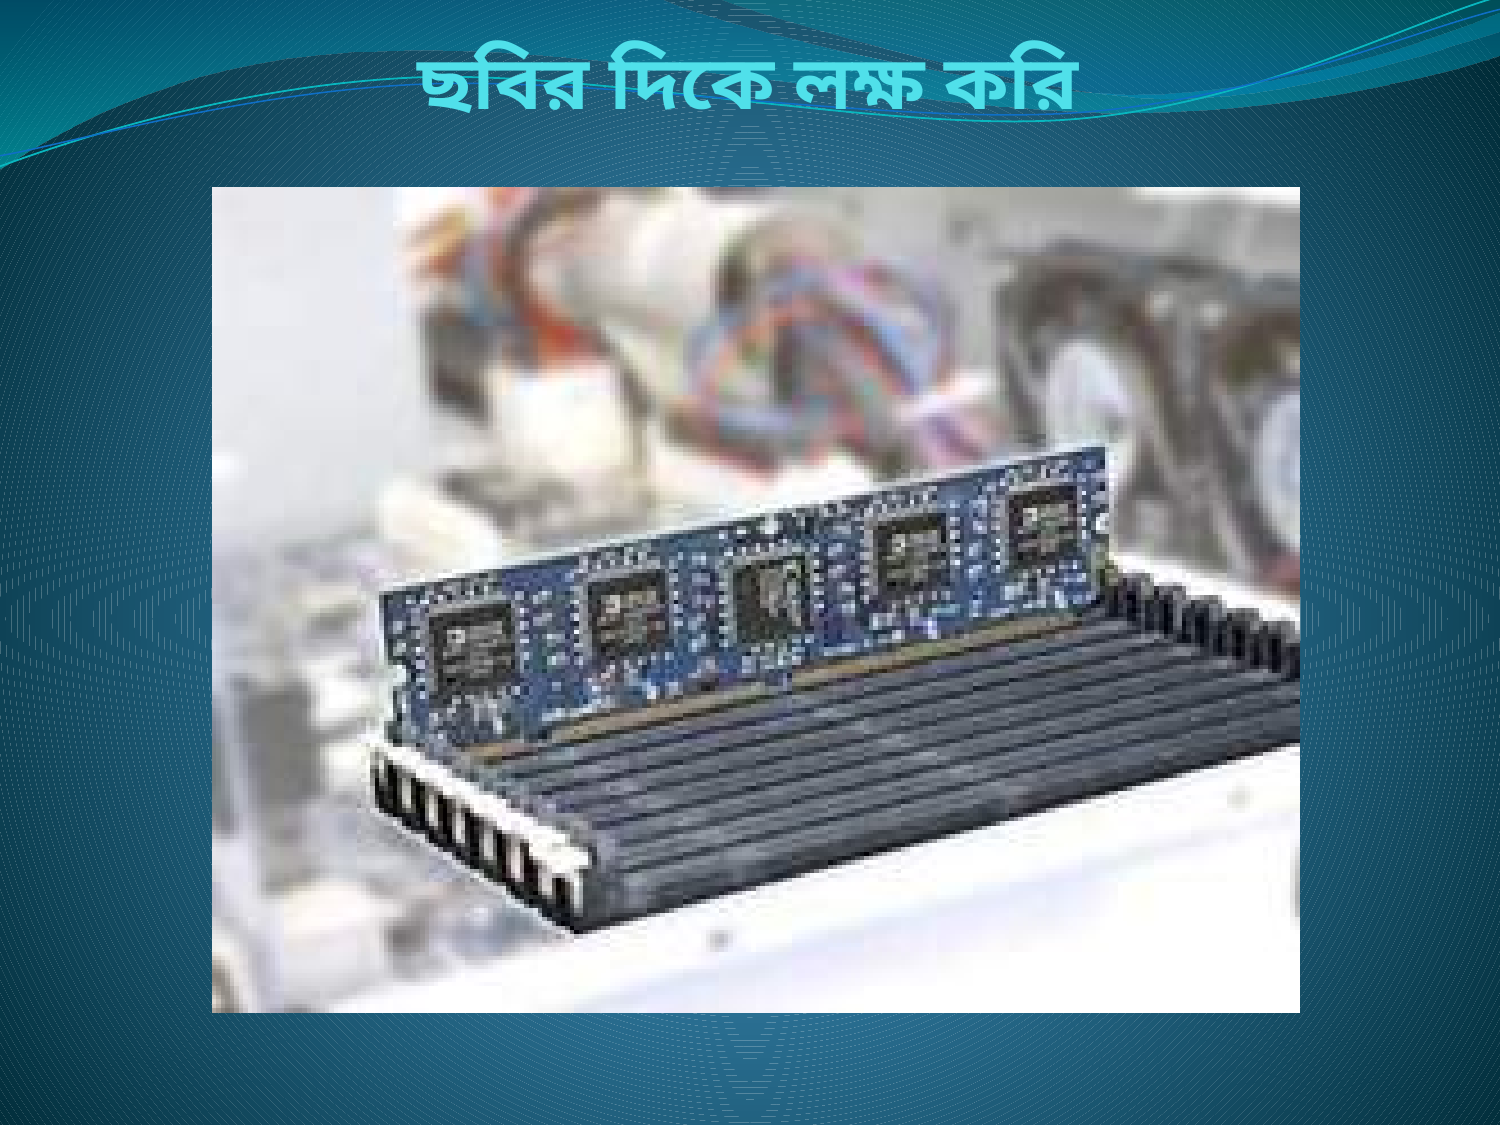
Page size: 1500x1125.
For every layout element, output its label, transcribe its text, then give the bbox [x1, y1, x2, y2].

picture [212, 187, 1301, 1013]
title ছবির দিকে লক্ষ করি [300, 0, 1200, 125]
